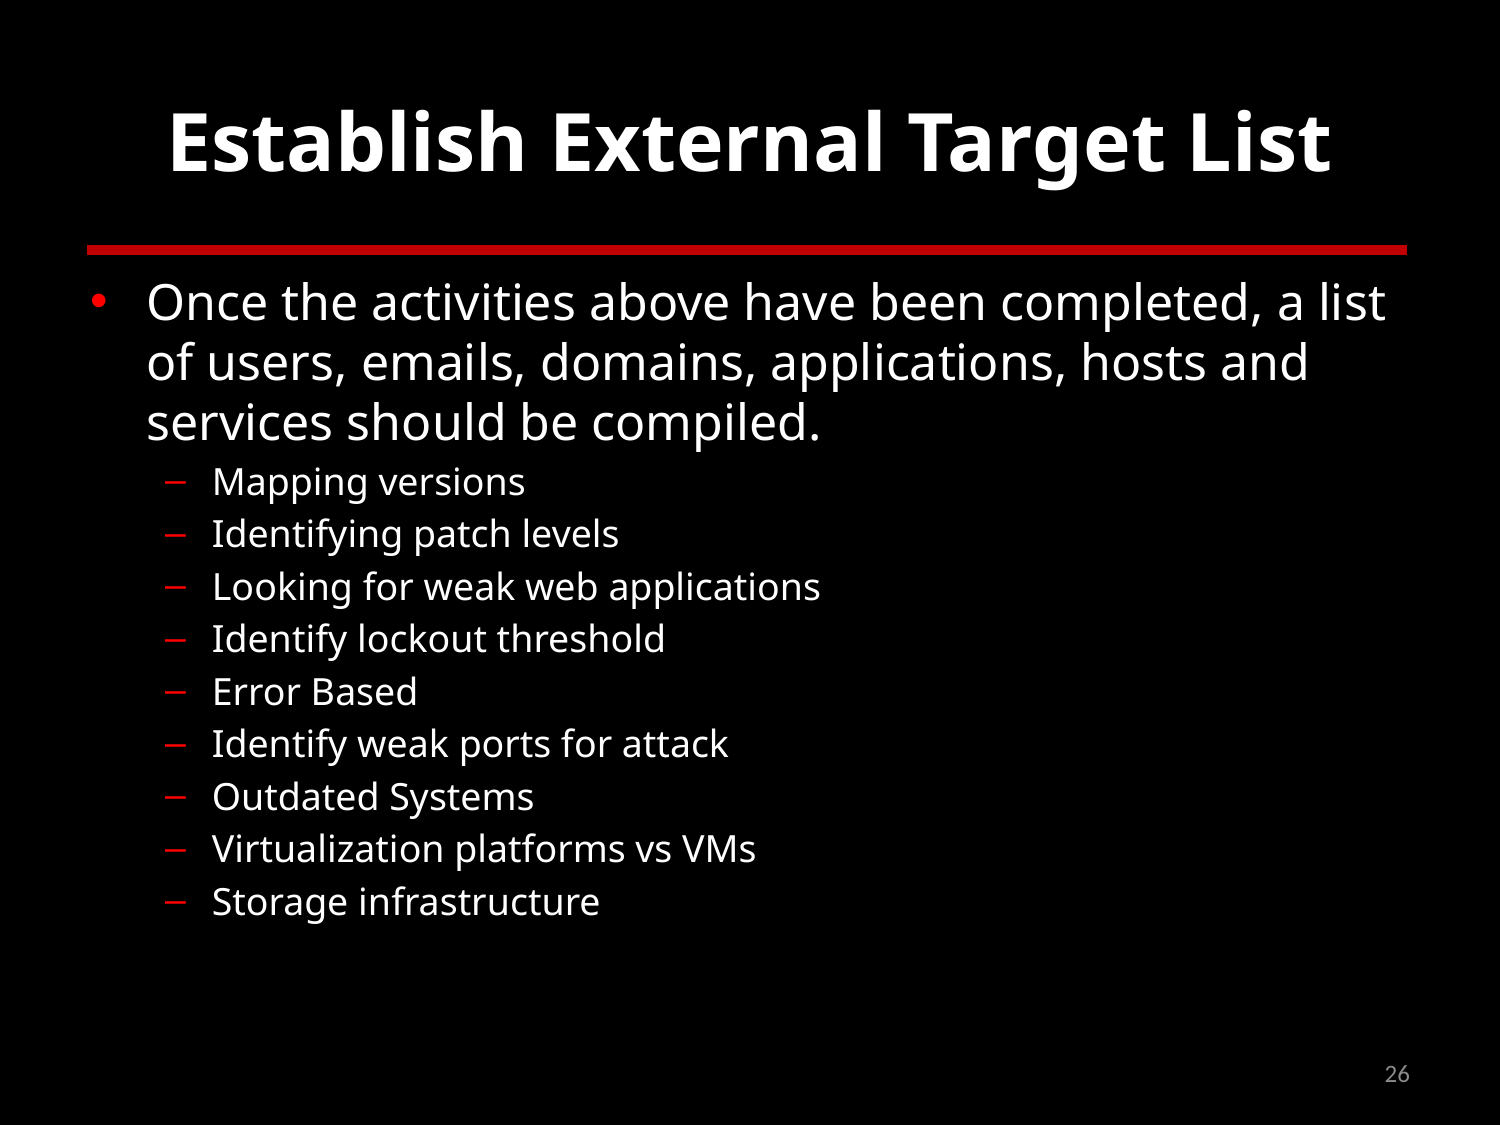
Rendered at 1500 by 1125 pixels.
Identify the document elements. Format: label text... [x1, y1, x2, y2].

title Establish External Target List [75, 45, 1425, 233]
slide_number 26 [1074, 1042, 1425, 1103]
list Once the activities above have been completed, a list of users, emails, domains, applications, hosts and services should be compiled. Mapping versions Identifying patch levels Looking for weak web applications Identify lockout threshold Error Based Identify weak ports for attack Outdated Systems Virtualization platforms vs VMs Storage infrastructure [75, 262, 1425, 1005]
